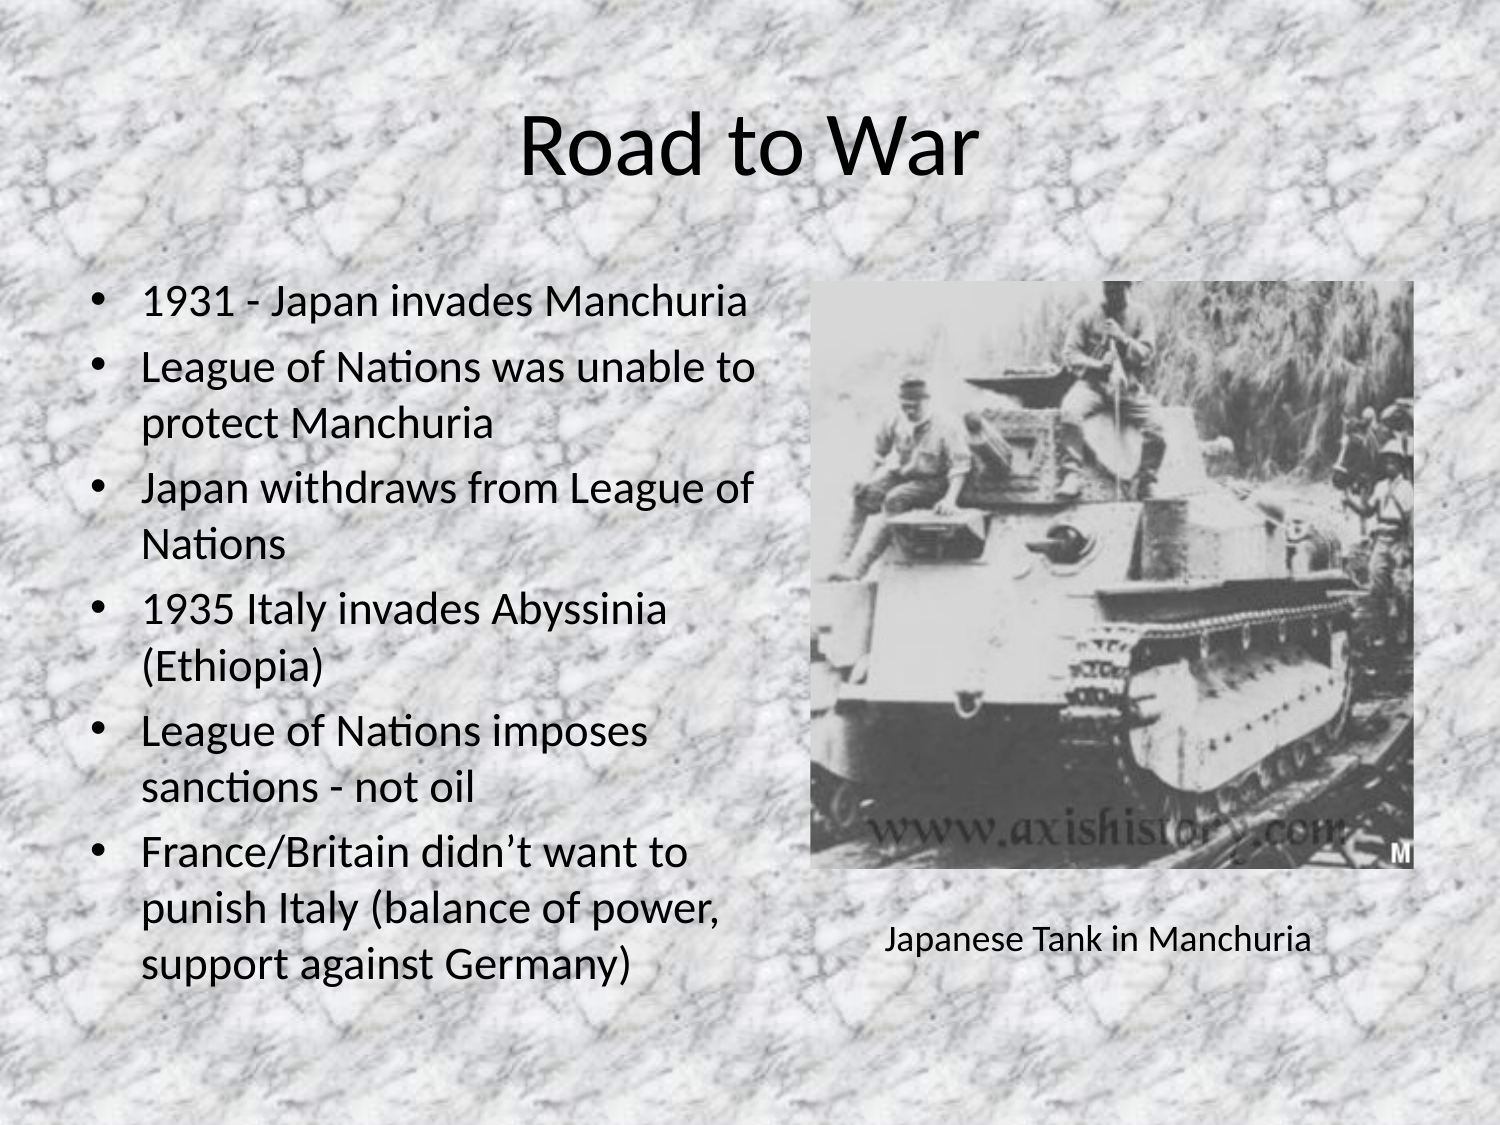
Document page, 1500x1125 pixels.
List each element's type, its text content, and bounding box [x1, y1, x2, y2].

title Road to War [75, 45, 1425, 233]
text_box Japanese Tank in Manchuria [869, 906, 1355, 967]
picture [0, 0, 1500, 1125]
list 1931 - Japan invades Manchuria League of Nations was unable to protect Manchuria Japan withdraws from League of Nations 1935 Italy invades Abyssinia (Ethiopia) League of Nations imposes sanctions - not oil France/Britain didn’t want to punish Italy (balance of power, support against Germany) [75, 262, 809, 1005]
